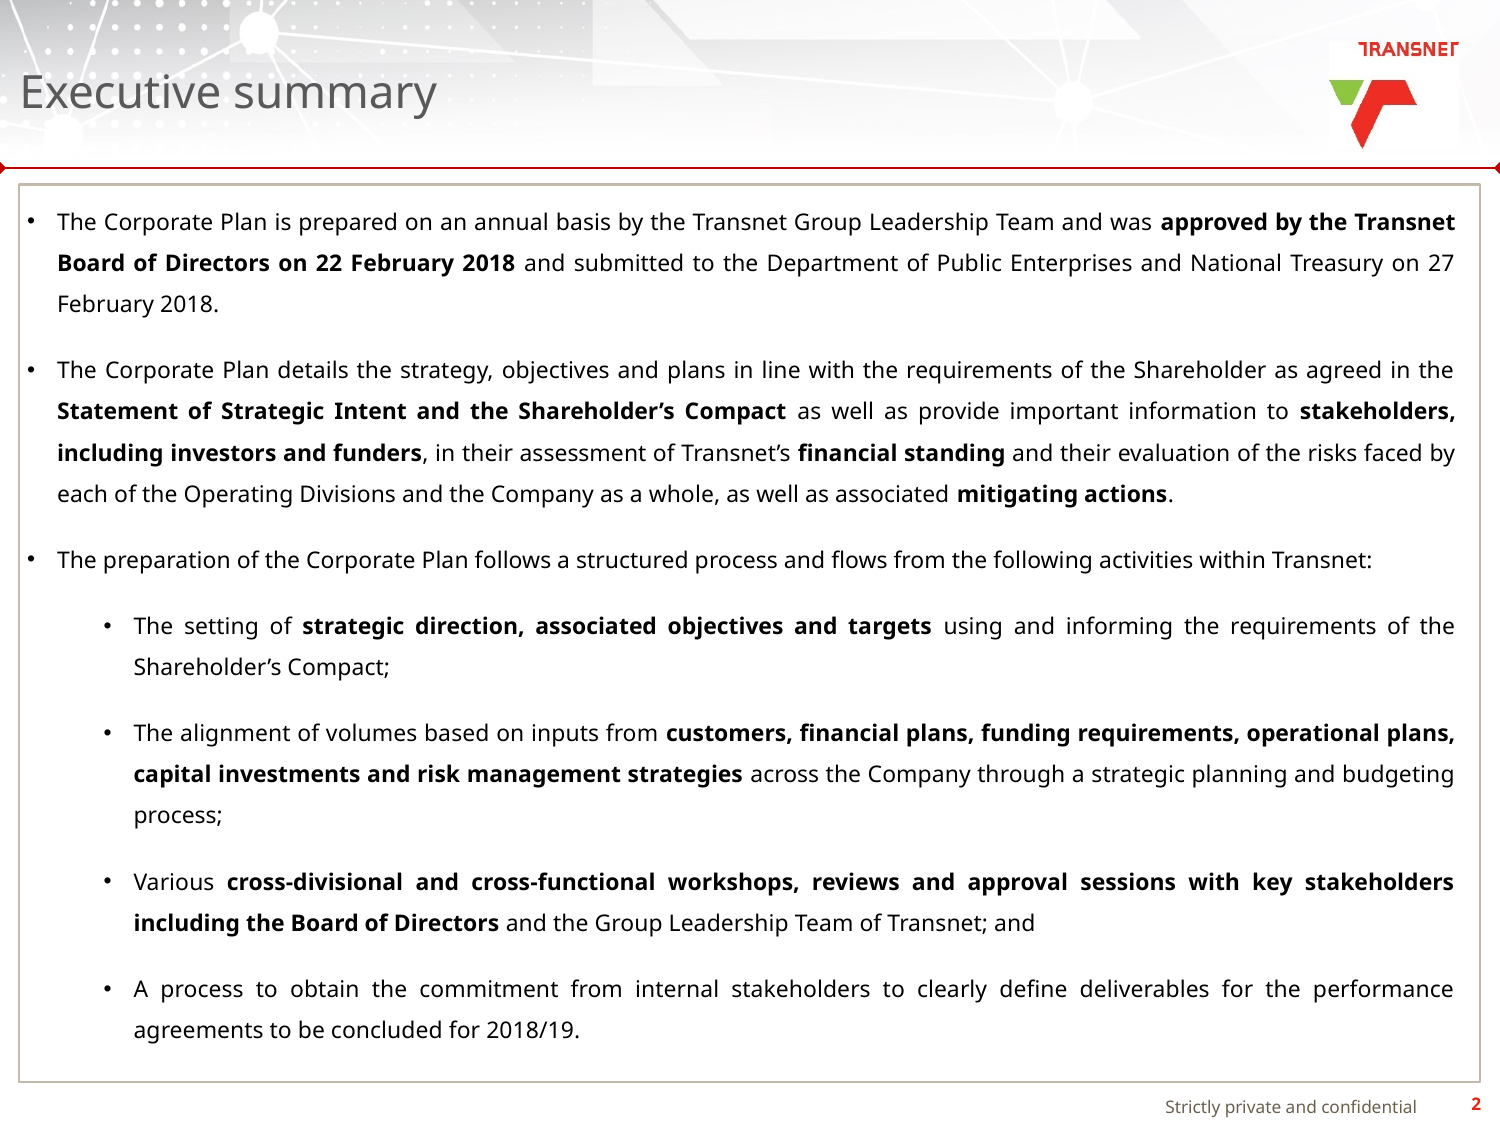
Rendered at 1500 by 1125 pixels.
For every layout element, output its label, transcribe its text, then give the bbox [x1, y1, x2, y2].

picture [3, 169, 1497, 173]
text_box The Corporate Plan is prepared on an annual basis by the Transnet Group Leadership Team and was approved by the Transnet Board of Directors on 22 February 2018 and submitted to the Department of Public Enterprises and National Treasury on 27 February 2018. The Corporate Plan details the strategy, objectives and plans in line with the requirements of the Shareholder as agreed in the Statement of Strategic Intent and the Shareholder’s Compact as well as provide important information to stakeholders, including investors and funders, in their assessment of Transnet’s financial standing and their evaluation of the risks faced by each of the Operating Divisions and the Company as a whole, as well as associated mitigating actions. The preparation of the Corporate Plan follows a structured process and flows from the following activities within Transnet: The setting of strategic direction, associated objectives and targets using and informing the requirements of the Shareholder’s Compact; The alignment of volumes based on inputs from customers, financial plans, funding requirements, operational plans, capital investments and risk management strategies across the Company through a strategic planning and budgeting process; Various cross-divisional and cross-functional workshops, reviews and approval sessions with key stakeholders including the Board of Directors and the Group Leadership Team of Transnet; and A process to obtain the commitment from internal stakeholders to clearly define deliverables for the performance agreements to be concluded for 2018/19. [12, 186, 1471, 1051]
title Executive summary [19, 31, 1307, 150]
picture [0, 0, 1500, 167]
